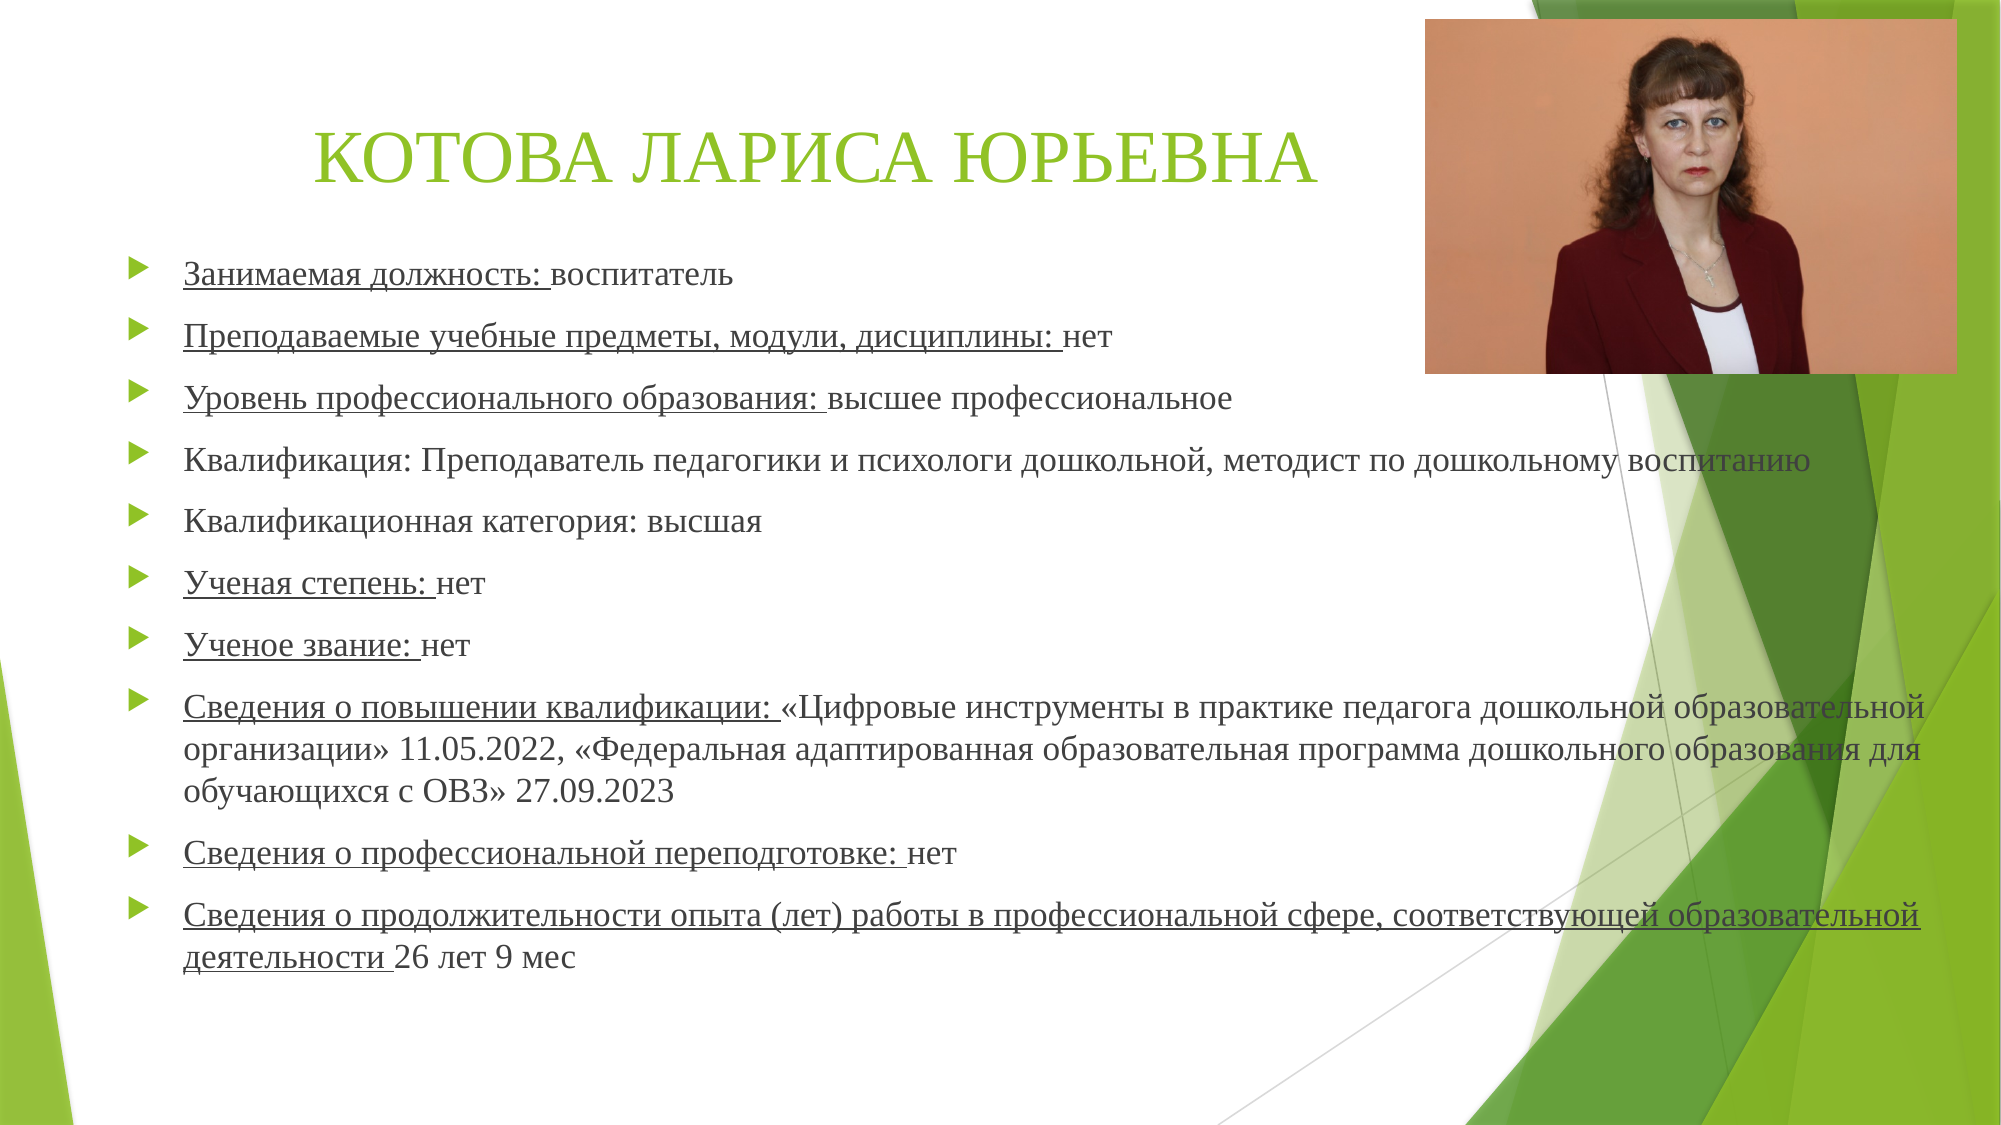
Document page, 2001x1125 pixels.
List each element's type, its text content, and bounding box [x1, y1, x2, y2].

list Занимаемая должность: воспитатель Преподаваемые учебные предметы, модули, дисциплины: нет Уровень профессионального образования: высшее профессиональное Квалификация: Преподаватель педагогики и психологи дошкольной, методист по дошкольному воспитанию Квалификационная категория: высшая Ученая степень: нет Ученое звание: нет Сведения о повышении квалификации: «Цифровые инструменты в практике педагога дошкольной образовательной организации» 11.05.2022, «Федеральная адаптированная образовательная программа дошкольного образования для обучающихся с ОВЗ» 27.09.2023 Сведения о профессиональной переподготовке: нет Сведения о продолжительности опыта (лет) работы в профессиональной сфере, соответствующей образовательной деятельности 26 лет 9 мес [111, 243, 1955, 992]
picture [1424, 19, 1957, 375]
title КОТОВА ЛАРИСА ЮРЬЕВНА [111, 99, 1419, 231]
